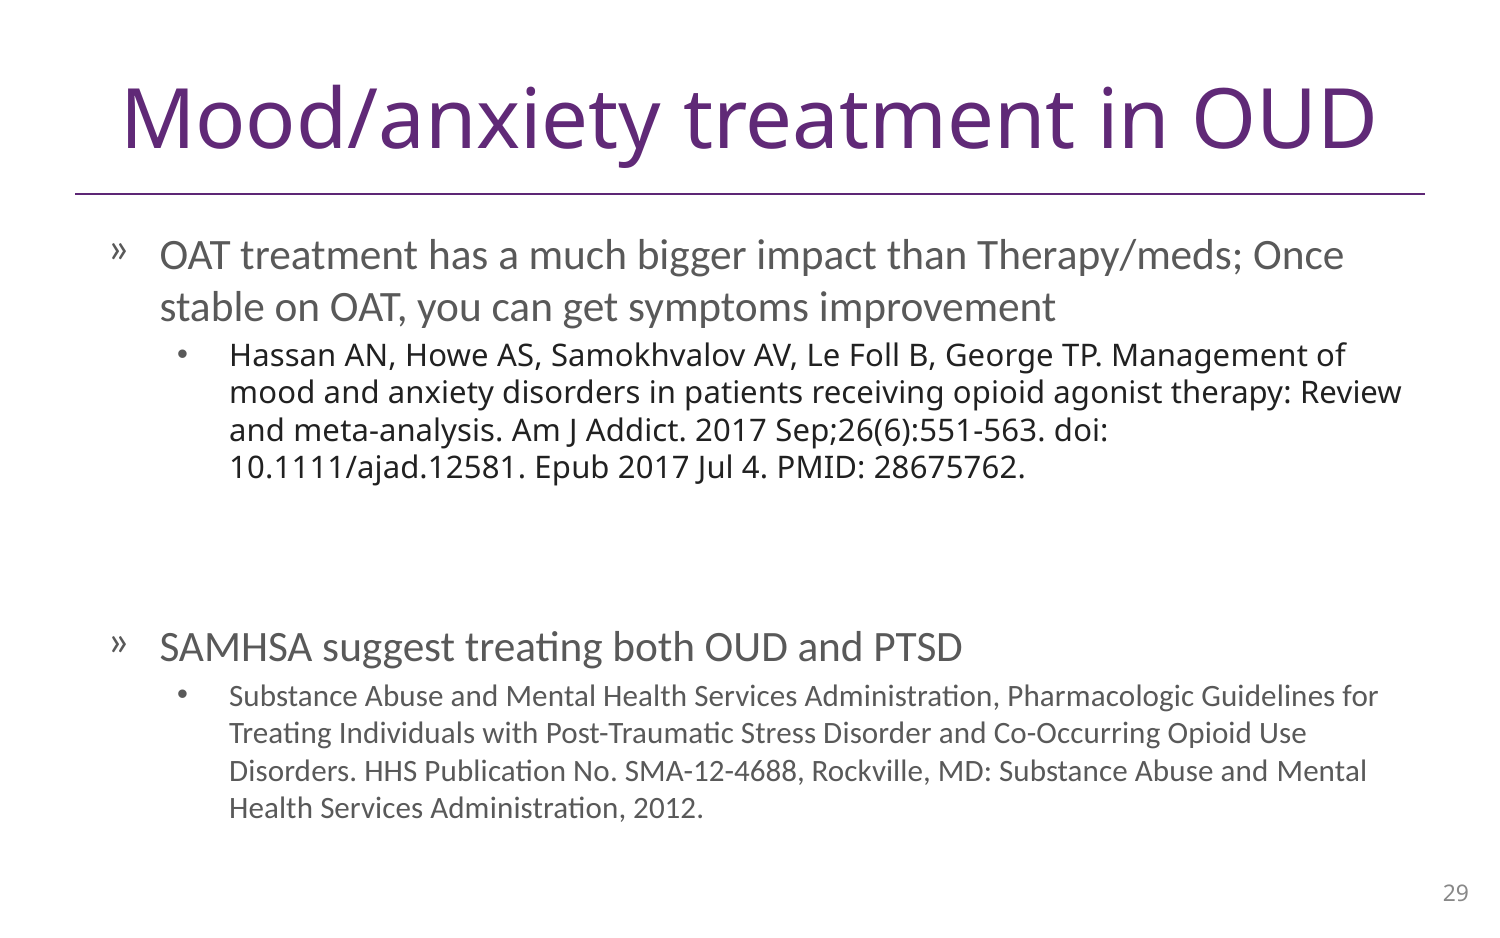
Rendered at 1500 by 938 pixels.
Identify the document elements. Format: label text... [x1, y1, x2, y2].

list OAT treatment has a much bigger impact than Therapy/meds; Once stable on OAT, you can get symptoms improvement Hassan AN, Howe AS, Samokhvalov AV, Le Foll B, George TP. Management of mood and anxiety disorders in patients receiving opioid agonist therapy: Review and meta-analysis. Am J Addict. 2017 Sep;26(6):551-563. doi: 10.1111/ajad.12581. Epub 2017 Jul 4. PMID: 28675762. SAMHSA suggest treating both OUD and PTSD Substance Abuse and Mental Health Services Administration, Pharmacologic Guidelines for Treating Individuals with Post-Traumatic Stress Disorder and Co-Occurring Opioid Use Disorders. HHS Publication No. SMA-12-4688, Rockville, MD: Substance Abuse and Mental Health Services Administration, 2012. [75, 218, 1425, 838]
slide_number 29 [1425, 868, 1488, 919]
title Mood/anxiety treatment in OUD [75, 37, 1425, 194]
